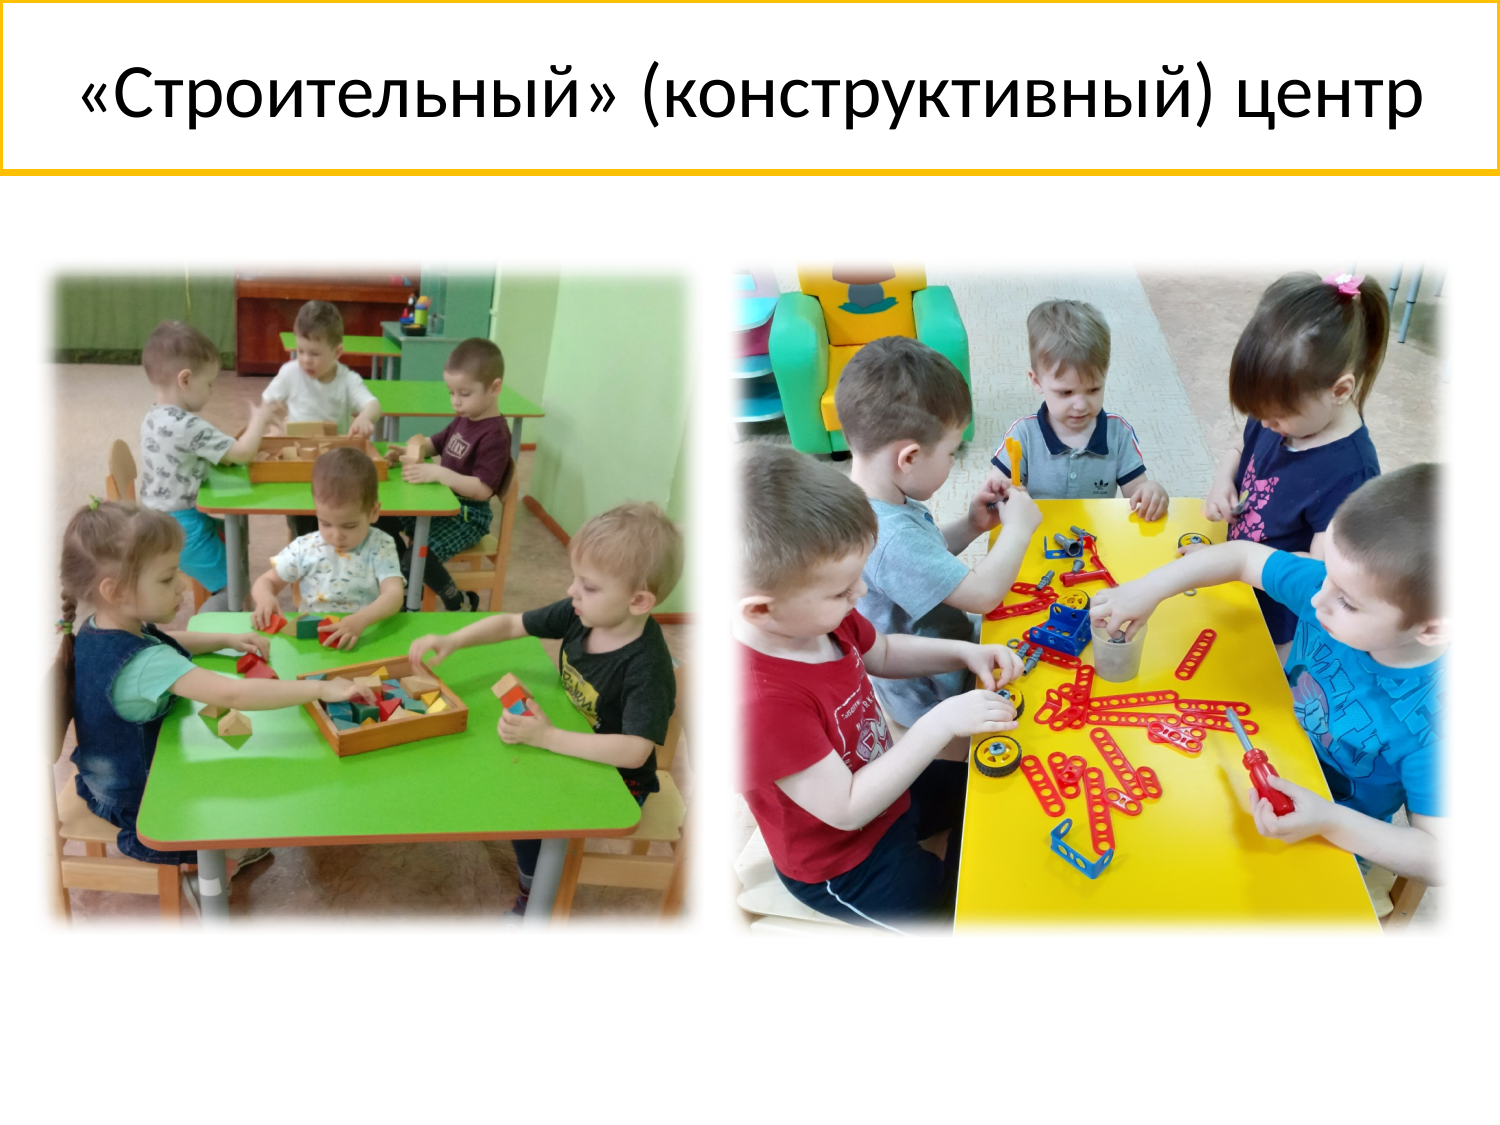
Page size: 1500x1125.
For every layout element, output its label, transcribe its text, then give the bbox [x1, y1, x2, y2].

picture [34, 257, 704, 936]
picture [750, 233, 1431, 962]
title «Строительный» (конструктивный) центр [0, 0, 1500, 173]
